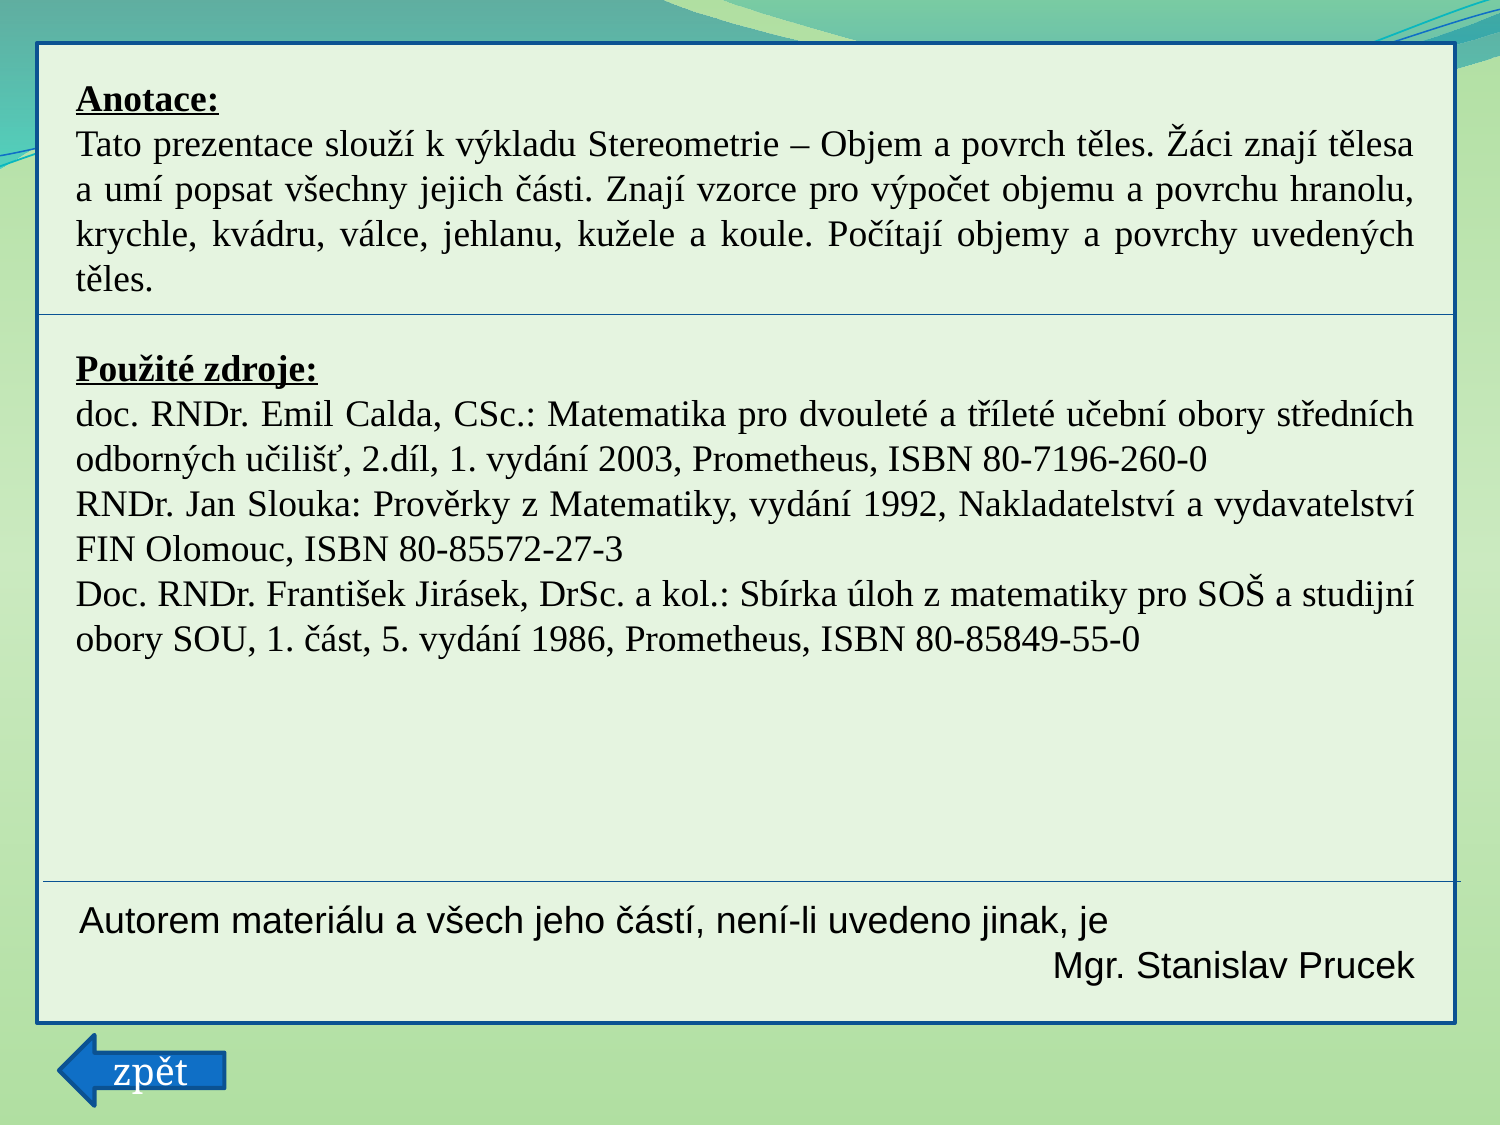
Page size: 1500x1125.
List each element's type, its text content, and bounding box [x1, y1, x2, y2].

text_box [35, 41, 1457, 1025]
text_box zpět [56, 1033, 227, 1108]
text_box Anotace: Tato prezentace slouží k výkladu Stereometrie – Objem a povrch těles. Žáci znají tělesa a umí popsat všechny jejich části. Znají vzorce pro výpočet objemu a povrchu hranolu, krychle, kvádru, válce, jehlanu, kužele a koule. Počítají objemy a povrchy uvedených těles. Použité zdroje: doc. RNDr. Emil Calda, CSc.: Matematika pro dvouleté a tříleté učební obory středních odborných učilišť, 2.díl, 1. vydání 2003, Prometheus, ISBN 80-7196-260-0 RNDr. Jan Slouka: Prověrky z Matematiky, vydání 1992, Nakladatelství a vydavatelství FIN Olomouc, ISBN 80-85572-27-3 Doc. RNDr. František Jirásek, DrSc. a kol.: Sbírka úloh z matematiky pro SOŠ a studijní obory SOU, 1. část, 5. vydání 1986, Prometheus, ISBN 80-85849-55-0 [60, 66, 1432, 314]
text_box Autorem materiálu a všech jeho částí, není-li uvedeno jinak, je Mgr. Stanislav Prucek [64, 892, 1435, 994]
text_box Anotace: Tato prezentace slouží k výkladu Stereometrie – Objem a povrch těles. Žáci znají tělesa a umí popsat všechny jejich části. Znají vzorce pro výpočet objemu a povrchu hranolu, krychle, kvádru, válce, jehlanu, kužele a koule. Počítají objemy a povrchy uvedených těles. Použité zdroje: doc. RNDr. Emil Calda, CSc.: Matematika pro dvouleté a tříleté učební obory středních odborných učilišť, 2.díl, 1. vydání 2003, Prometheus, ISBN 80-7196-260-0 RNDr. Jan Slouka: Prověrky z Matematiky, vydání 1992, Nakladatelství a vydavatelství FIN Olomouc, ISBN 80-85572-27-3 Doc. RNDr. František Jirásek, DrSc. a kol.: Sbírka úloh z matematiky pro SOŠ a studijní obory SOU, 1. část, 5. vydání 1986, Prometheus, ISBN 80-85849-55-0 [60, 325, 1432, 667]
